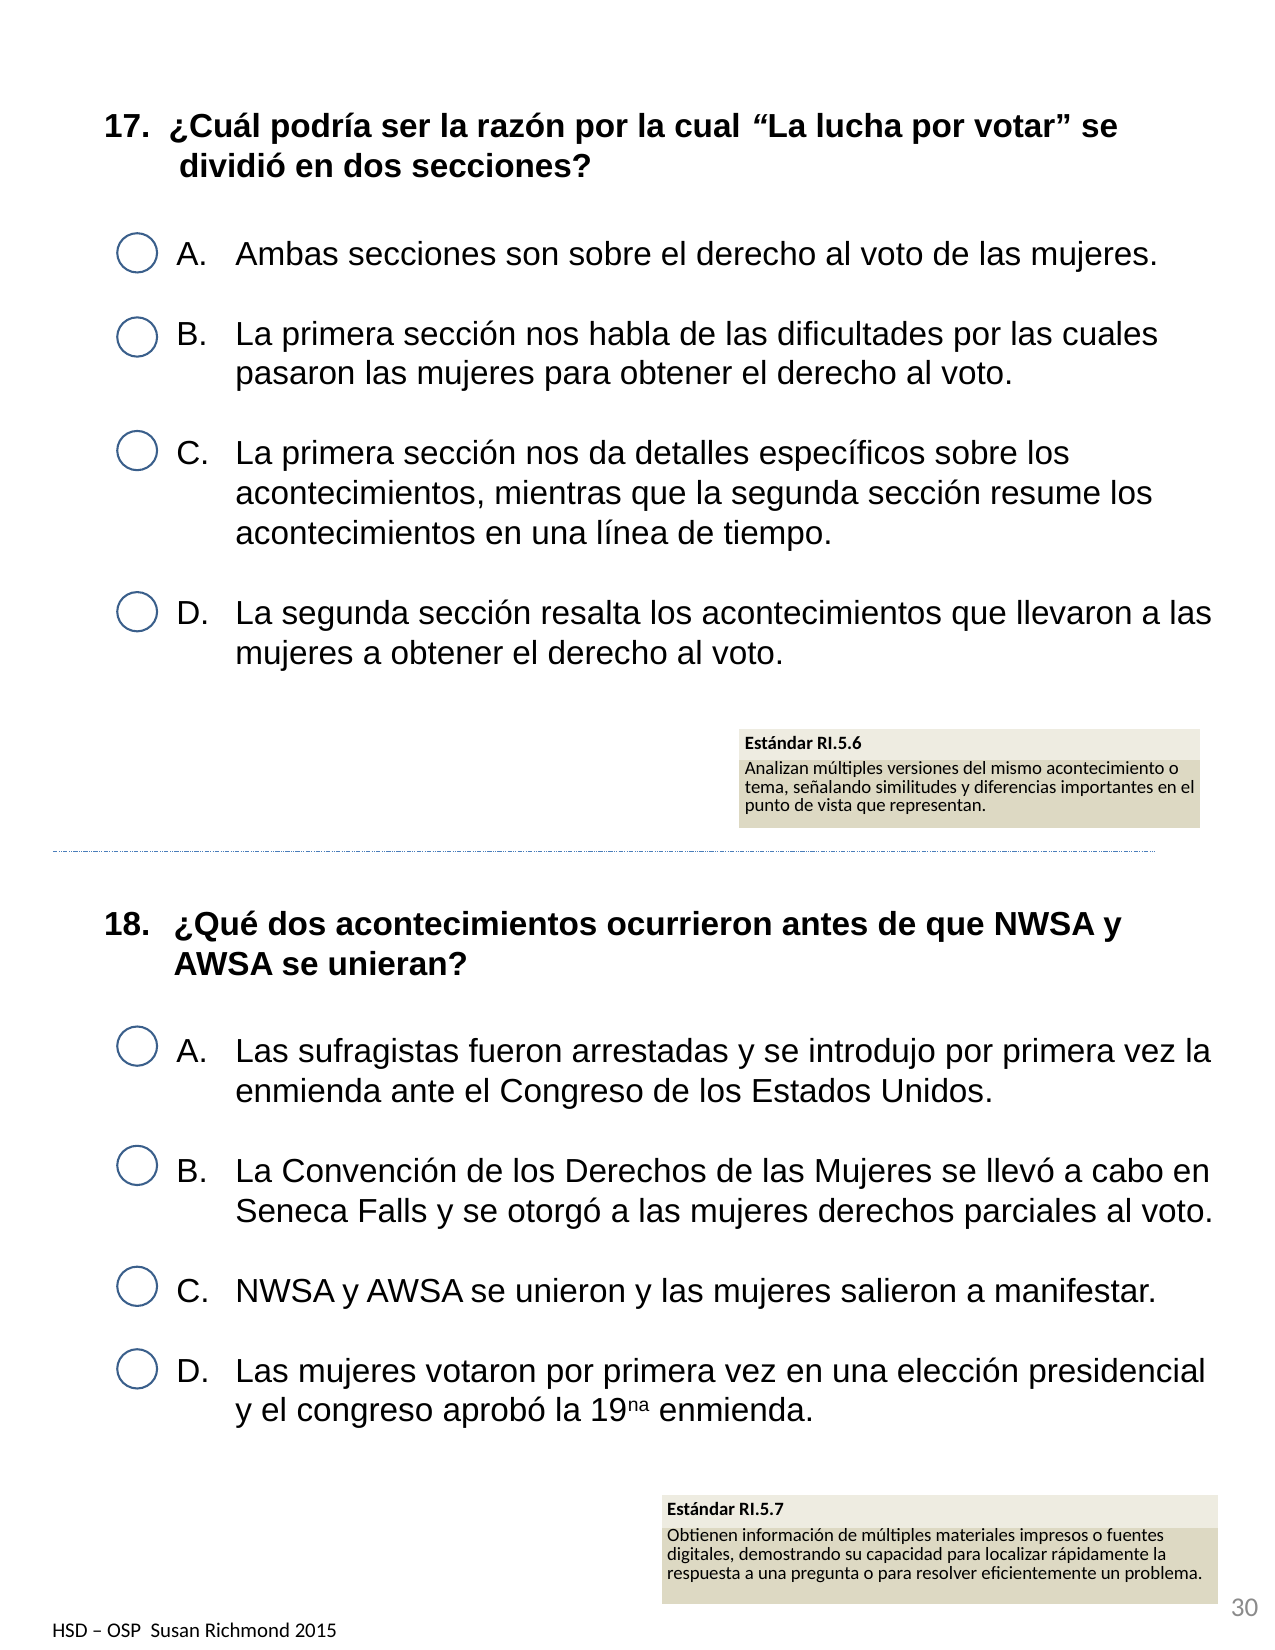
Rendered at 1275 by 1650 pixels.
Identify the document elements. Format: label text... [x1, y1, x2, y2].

table_header Estándar RI.5.7 [662, 1495, 1218, 1528]
table_cell Analizan múltiples versiones del mismo acontecimiento o tema, señalando similitudes y diferencias importantes en el punto de vista que representan. [739, 760, 1200, 826]
text_box [115, 1264, 160, 1309]
text_box ¿Qué dos acontecimientos ocurrieron antes de que NWSA y AWSA se unieran? Las sufragistas fueron arrestadas y se introdujo por primera vez la enmienda ante el Congreso de los Estados Unidos. La Convención de los Derechos de las Mujeres se llevó a cabo en Seneca Falls y se otorgó a las mujeres derechos parciales al voto. NWSA y AWSA se unieron y las mujeres salieron a manifestar. Las mujeres votaron por primera vez en una elección presidencial y el congreso aprobó la 19na enmienda. [87, 893, 1238, 1477]
text_box [115, 1347, 160, 1391]
text_box 17. ¿Cuál podría ser la razón por la cual “La lucha por votar” se dividió en dos secciones? Ambas secciones son sobre el derecho al voto de las mujeres. La primera sección nos habla de las dificultades por las cuales pasaron las mujeres para obtener el derecho al voto. La primera sección nos da detalles específicos sobre los acontecimientos, mientras que la segunda sección resume los acontecimientos en una línea de tiempo. La segunda sección resalta los acontecimientos que llevaron a las mujeres a obtener el derecho al voto. [87, 96, 1236, 680]
text_box [115, 1024, 160, 1068]
slide_number 30 [1176, 1562, 1275, 1650]
table_header Estándar RI.5.6 [739, 729, 1200, 760]
table_cell Obtienen información de múltiples materiales impresos o fuentes digitales, demostrando su capacidad para localizar rápidamente la respuesta a una pregunta o para resolver eficientemente un problema. [662, 1528, 1218, 1604]
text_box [116, 232, 158, 632]
text_box [115, 1143, 160, 1188]
